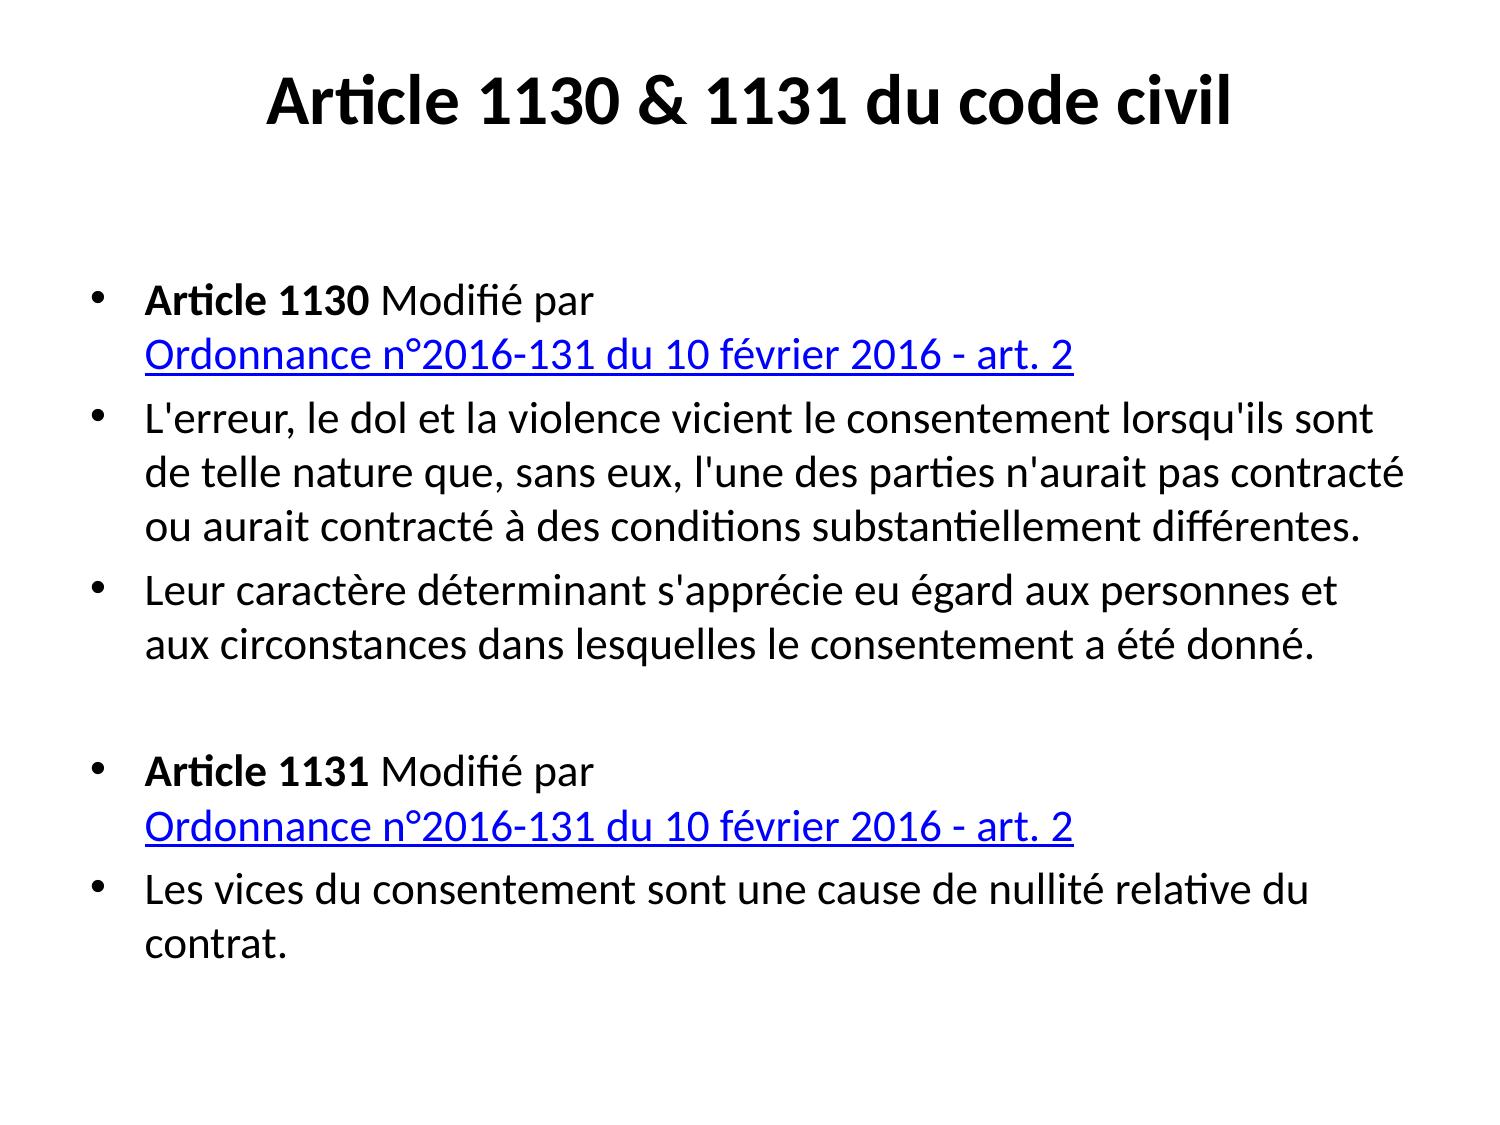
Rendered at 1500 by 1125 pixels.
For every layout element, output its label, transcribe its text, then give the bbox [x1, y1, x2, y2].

list Article 1130 Modifié par Ordonnance n°2016-131 du 10 février 2016 - art. 2 L'erreur, le dol et la violence vicient le consentement lorsqu'ils sont de telle nature que, sans eux, l'une des parties n'aurait pas contracté ou aurait contracté à des conditions substantiellement différentes. Leur caractère déterminant s'apprécie eu égard aux personnes et aux circonstances dans lesquelles le consentement a été donné. Article 1131 Modifié par Ordonnance n°2016-131 du 10 février 2016 - art. 2 Les vices du consentement sont une cause de nullité relative du contrat. [75, 262, 1425, 1005]
title Article 1130 & 1131 du code civil [75, 45, 1425, 233]
